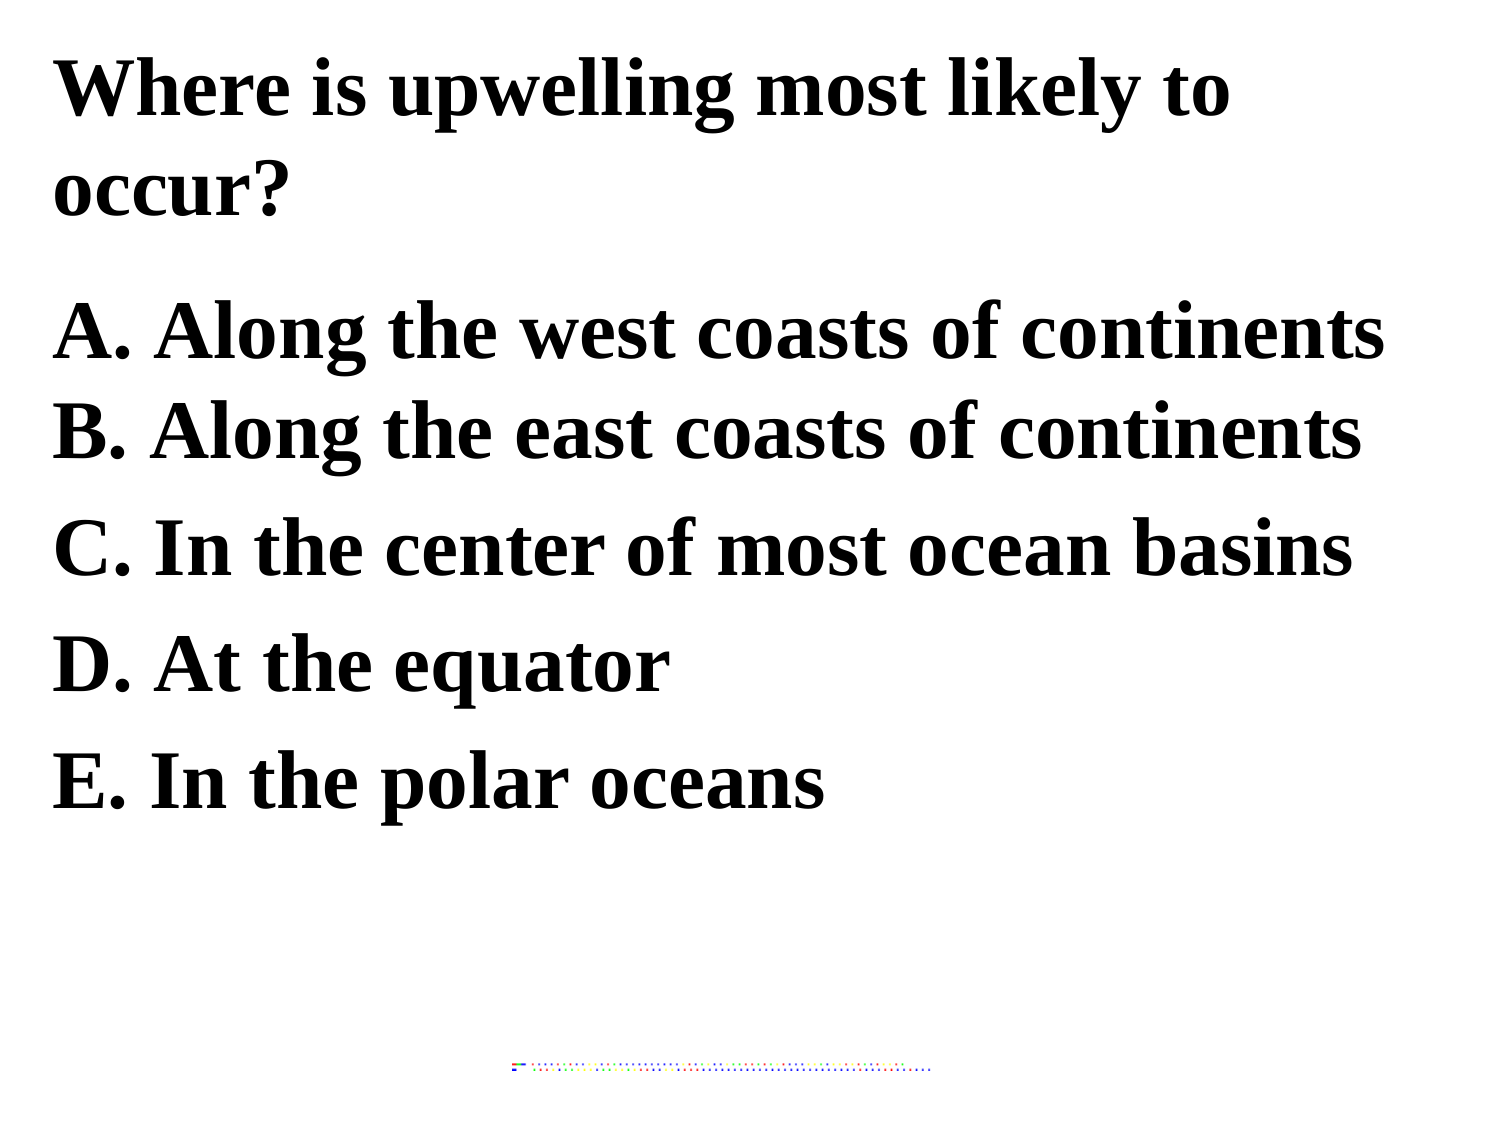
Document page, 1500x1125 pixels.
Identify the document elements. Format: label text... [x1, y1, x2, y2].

list Where is upwelling most likely to occur? A. Along the west coasts of continents B. Along the east coasts of continents C. In the center of most ocean basins D. At the equator E. In the polar oceans [37, 24, 1476, 1101]
picture [512, 1062, 938, 1071]
